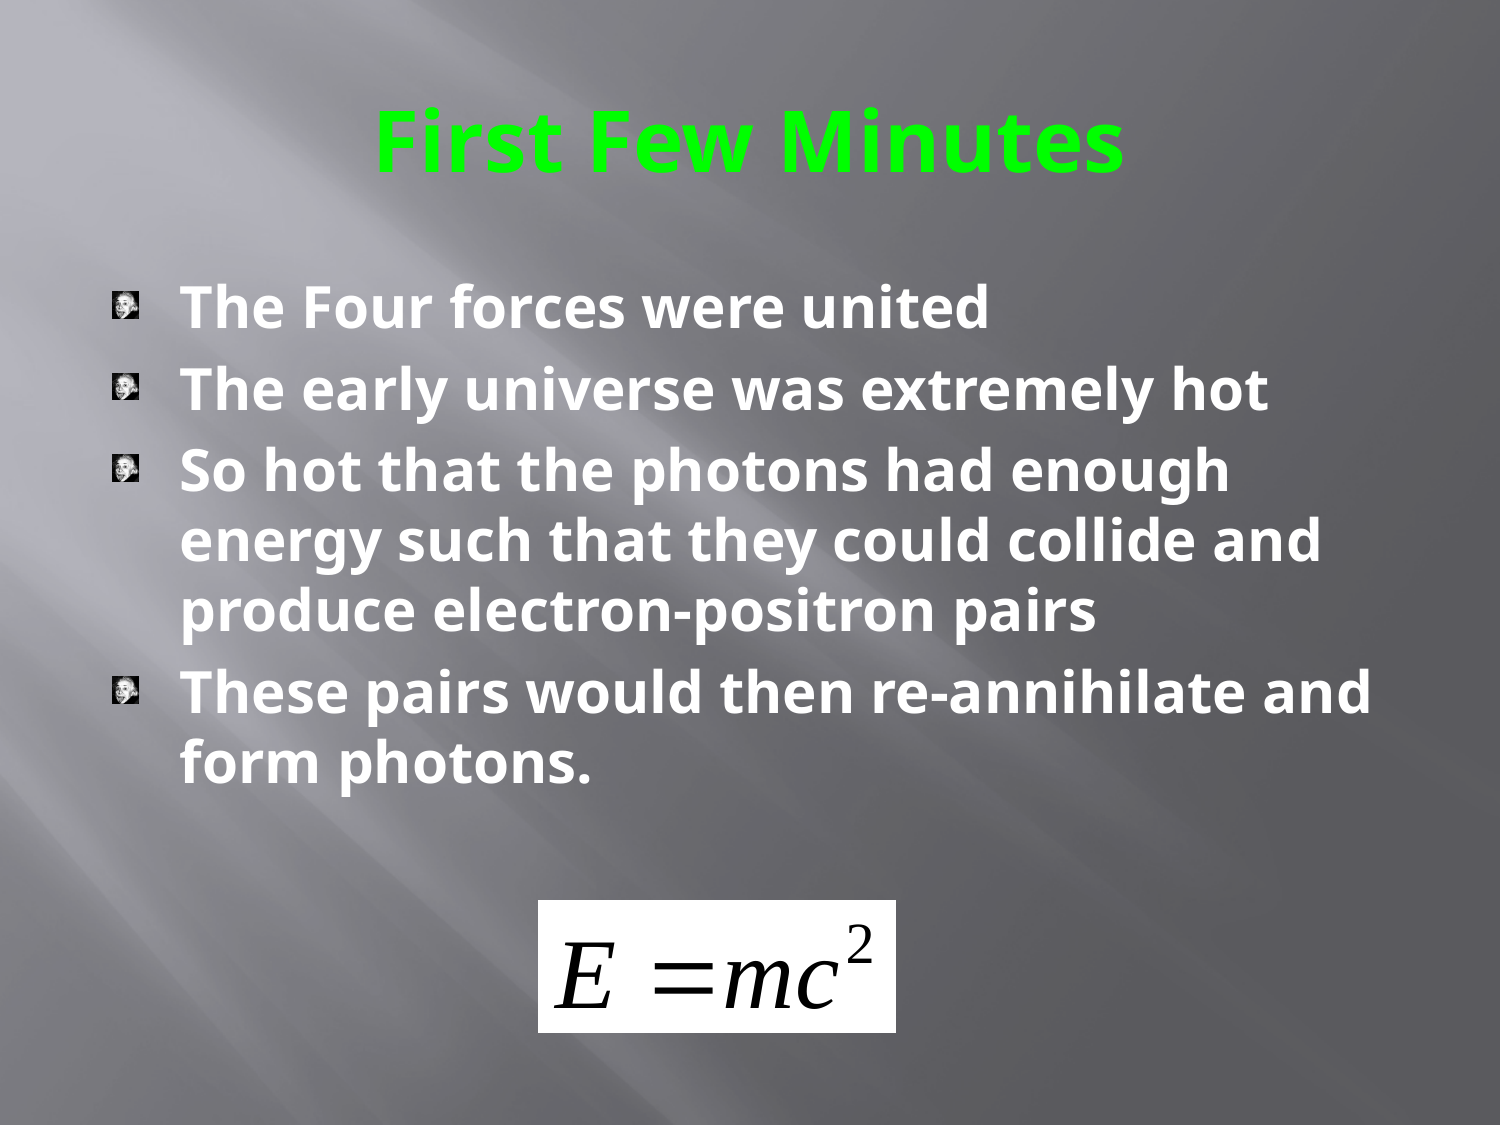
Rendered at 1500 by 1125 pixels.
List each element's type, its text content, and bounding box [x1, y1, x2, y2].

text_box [537, 899, 897, 1034]
picture [112, 291, 139, 319]
title First Few Minutes [75, 45, 1425, 233]
list The Four forces were united The early universe was extremely hot So hot that the photons had enough energy such that they could collide and produce electron-positron pairs These pairs would then re-annihilate and form photons. [75, 262, 1425, 1035]
picture [112, 454, 139, 482]
picture [112, 373, 139, 400]
picture [112, 676, 139, 704]
